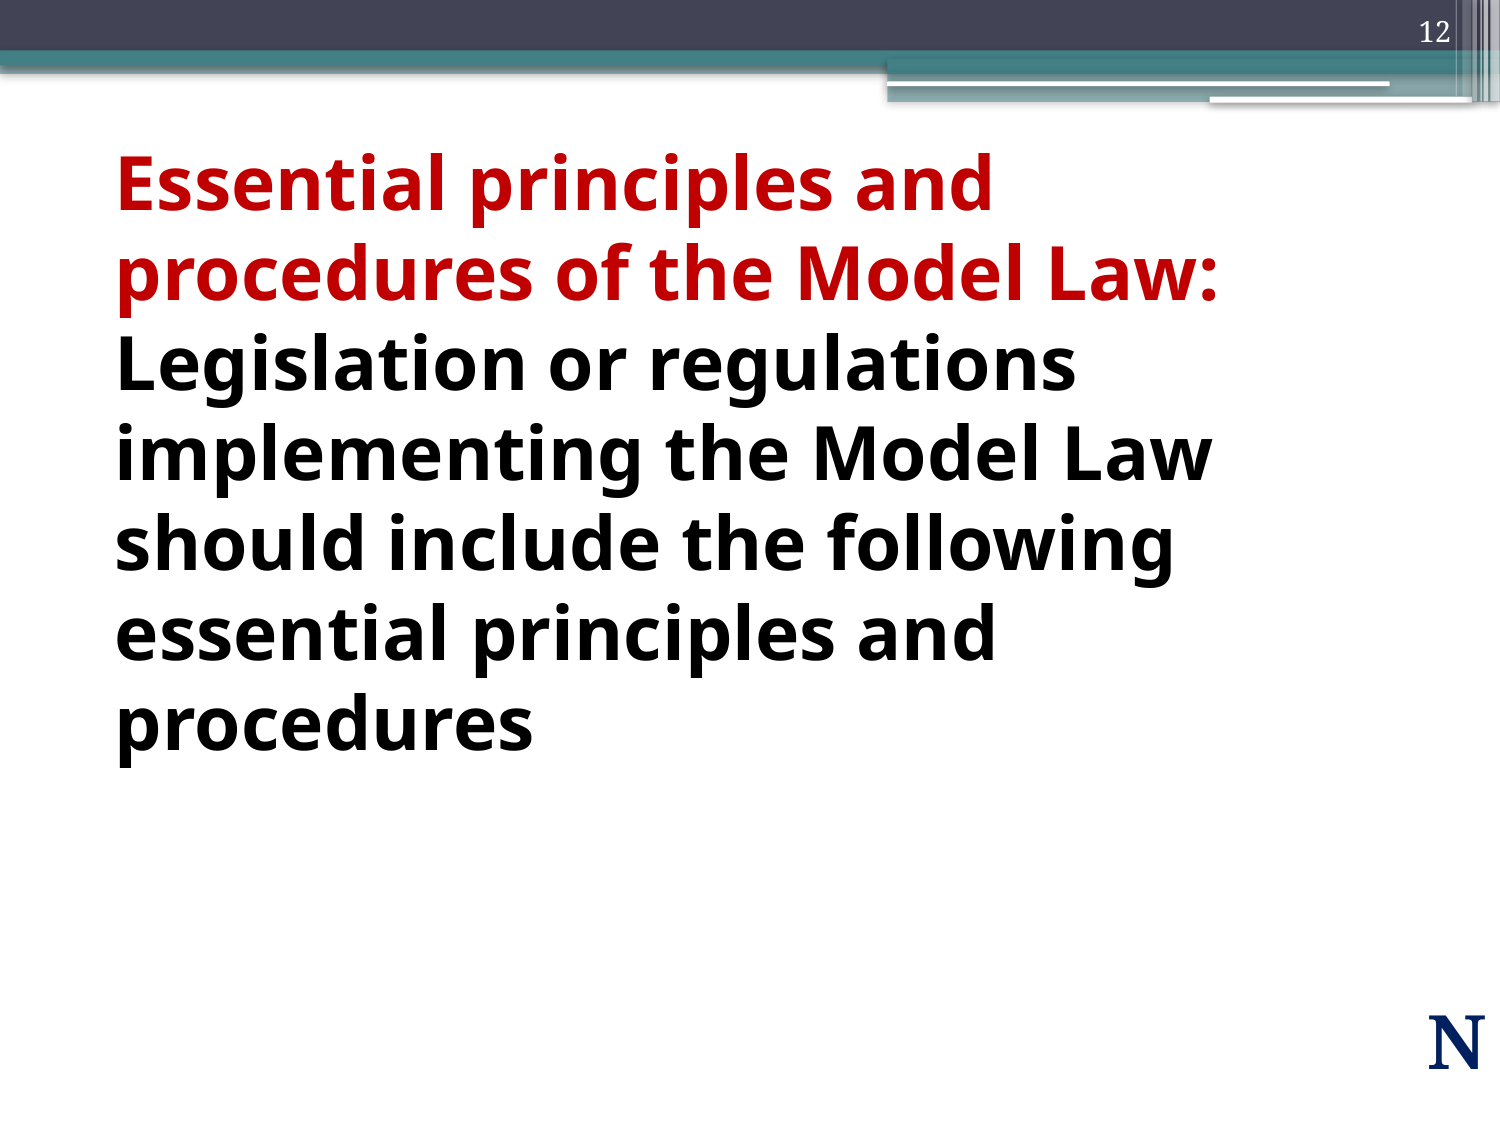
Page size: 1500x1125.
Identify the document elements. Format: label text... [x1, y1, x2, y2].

title Essential principles and procedures of the Model Law: Legislation or regulations implementing the Model Law should include the following essential principles and procedures [99, 549, 1375, 774]
slide_number 12 [1340, 0, 1466, 61]
text_box N [1412, 987, 1444, 1093]
